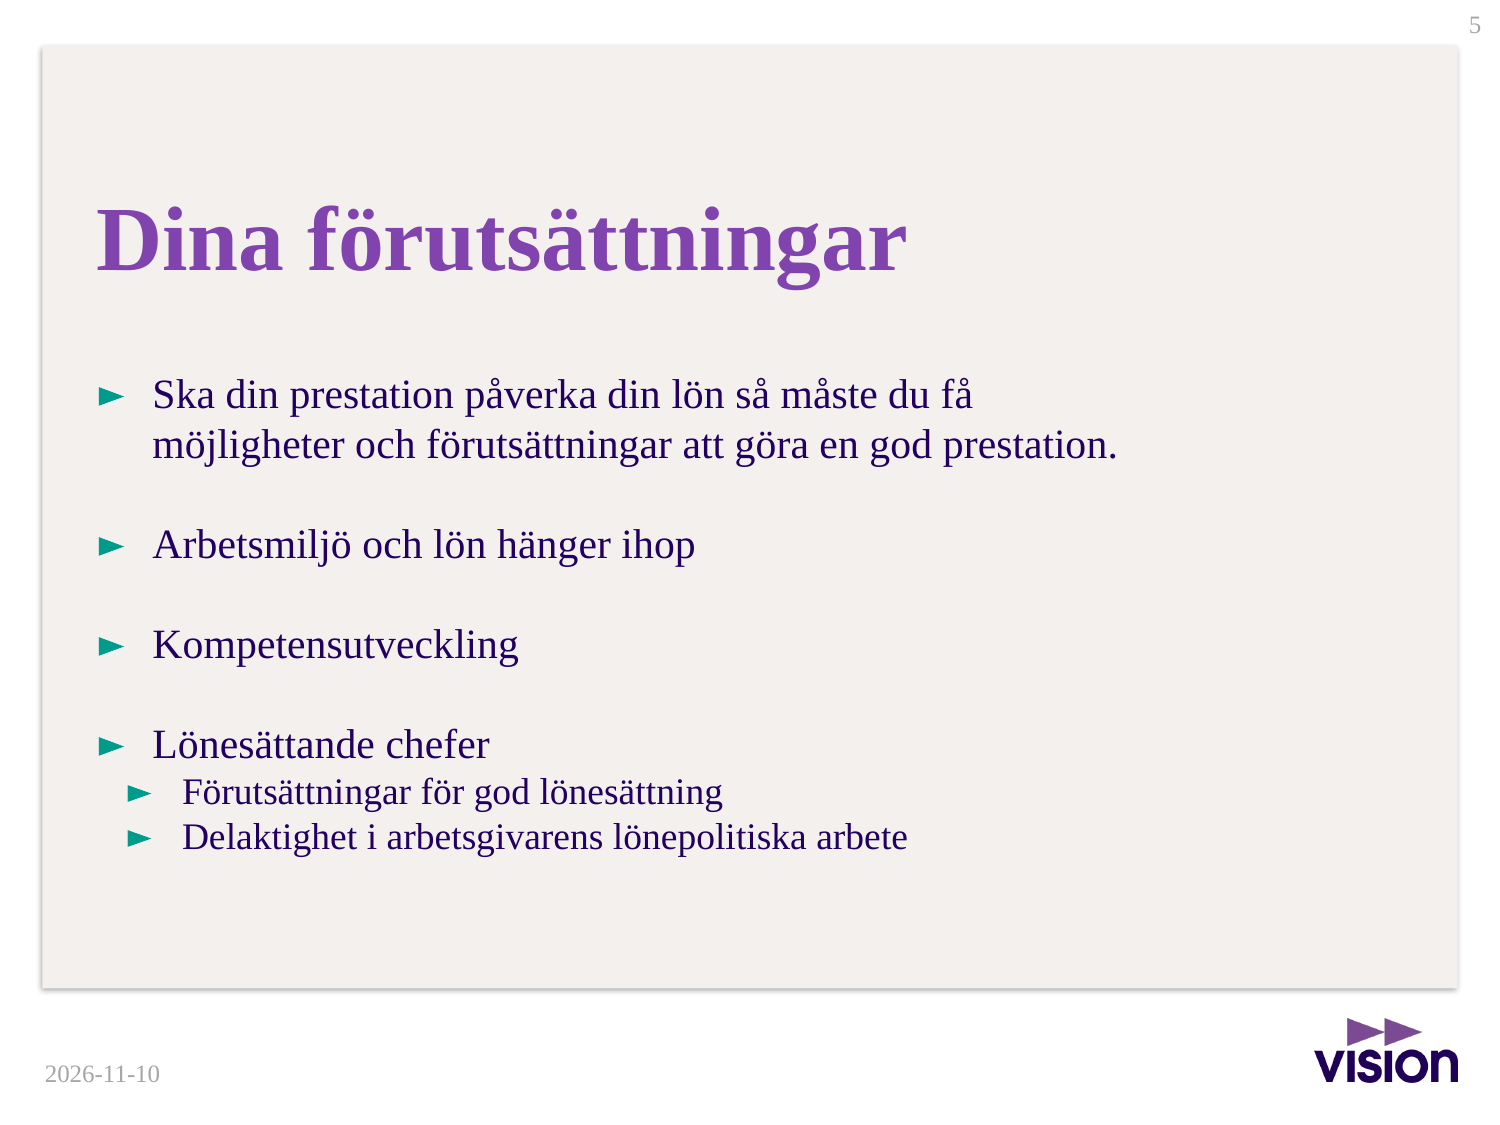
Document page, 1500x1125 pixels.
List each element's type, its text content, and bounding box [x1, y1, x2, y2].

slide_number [29, 1042, 380, 1103]
picture [96, 727, 126, 757]
picture [125, 776, 153, 803]
picture [1314, 1018, 1458, 1083]
picture [96, 527, 126, 557]
list Ska din prestation påverka din lön så måste du få möjligheter och förutsättningar att göra en god prestation. Arbetsmiljö och lön hänger ihop Kompetensutveckling Lönesättande chefer Förutsättningar för god lönesättning Delaktighet i arbetsgivarens lönepolitiska arbete [81, 359, 1179, 964]
picture [125, 821, 153, 848]
title Dina förutsättningar [81, 76, 1152, 407]
picture [96, 627, 126, 657]
